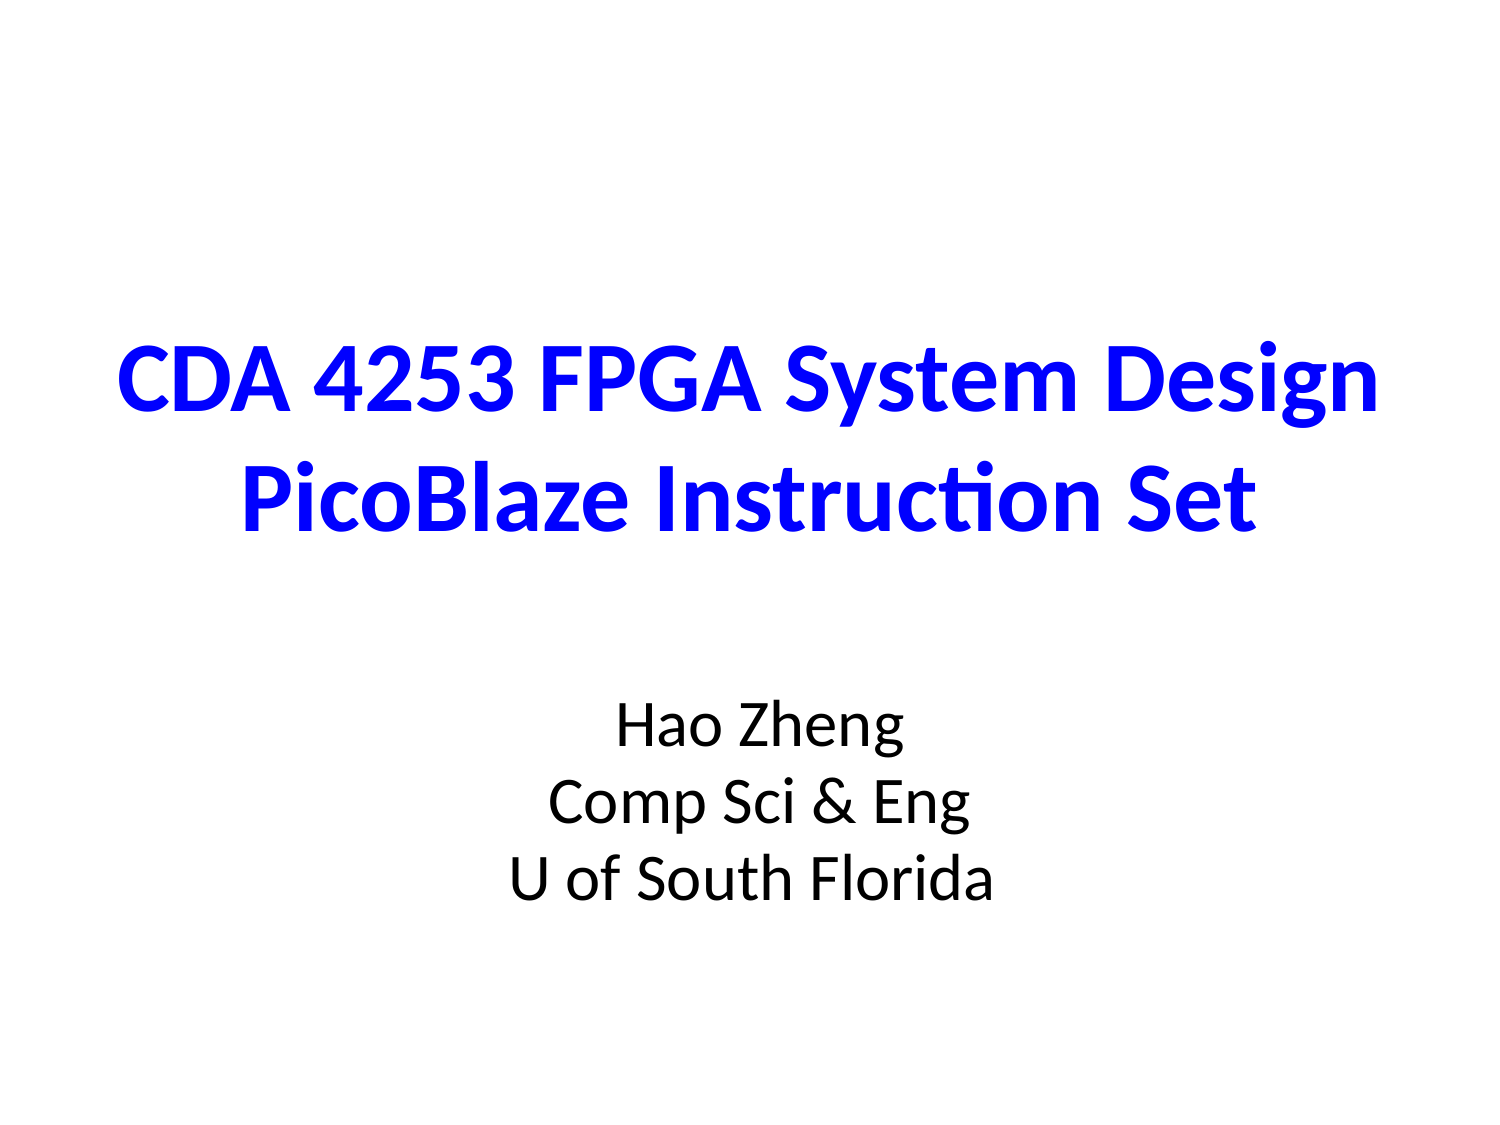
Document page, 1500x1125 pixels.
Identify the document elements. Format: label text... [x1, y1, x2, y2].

text_box CDA 4253 FPGA System Design PicoBlaze Instruction Set [24, 224, 1475, 638]
text_box Hao Zheng Comp Sci & Eng U of South Florida [212, 687, 1308, 975]
